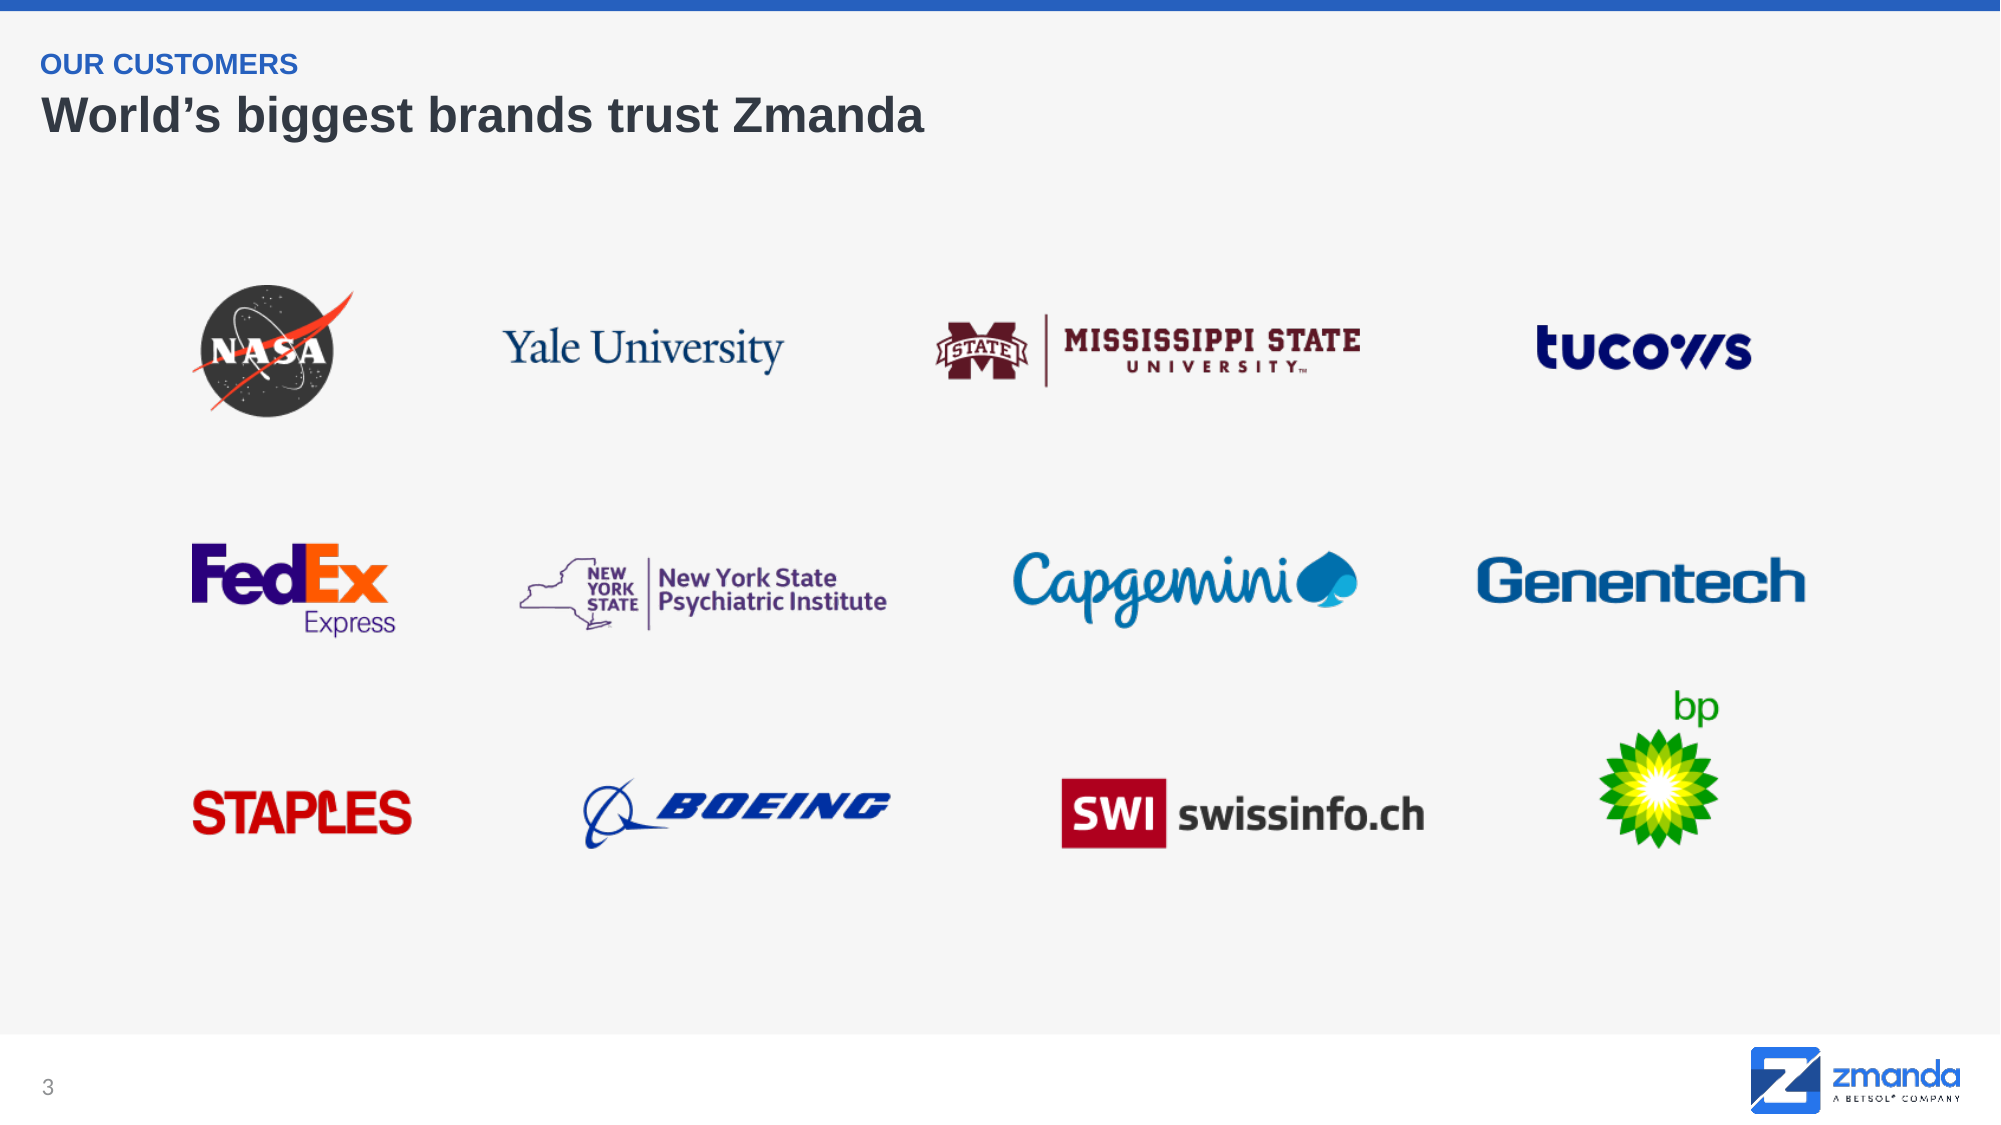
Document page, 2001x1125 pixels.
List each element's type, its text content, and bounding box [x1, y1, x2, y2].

title World’s biggest brands trust Zmanda [26, 81, 1107, 221]
picture [1751, 1047, 1960, 1114]
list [192, 285, 1808, 850]
slide_number 3 [26, 1055, 120, 1116]
list OUR CUSTOMERS [24, 37, 1107, 80]
